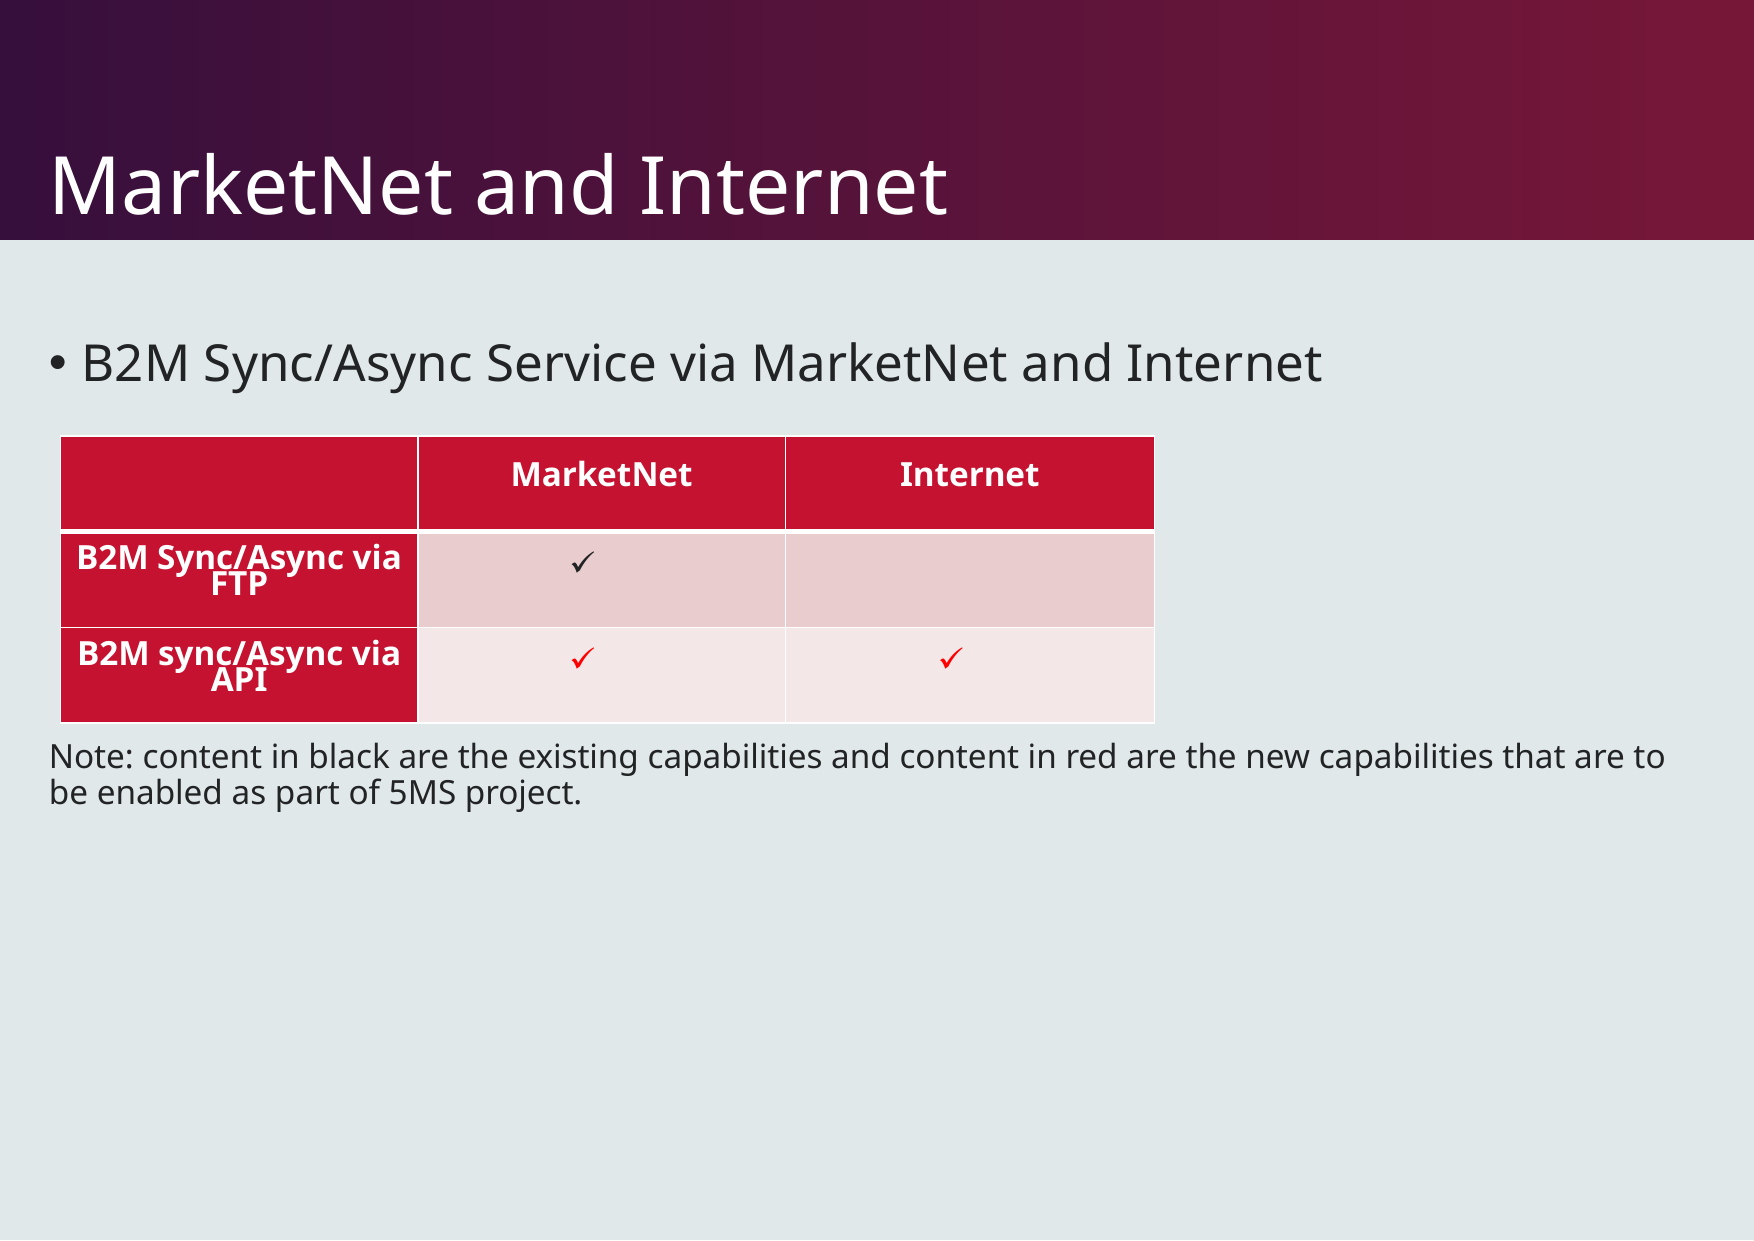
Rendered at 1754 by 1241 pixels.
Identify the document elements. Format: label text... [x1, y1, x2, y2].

table_cell [786, 534, 1154, 627]
table_cell [419, 628, 785, 722]
title MarketNet and Internet [33, 24, 1329, 240]
table_header Internet [786, 437, 1154, 529]
table_cell [419, 534, 785, 627]
table_cell B2M sync/Async via API [61, 628, 417, 722]
table_header MarketNet [419, 437, 785, 529]
table_cell B2M Sync/Async via FTP [61, 534, 417, 627]
list B2M Sync/Async Service via MarketNet and Internet Note: content in black are the existing capabilities and content in red are the new capabilities that are to be enabled as part of 5MS project. [33, 330, 1717, 1117]
table_cell [786, 628, 1154, 722]
table_header [61, 437, 417, 529]
